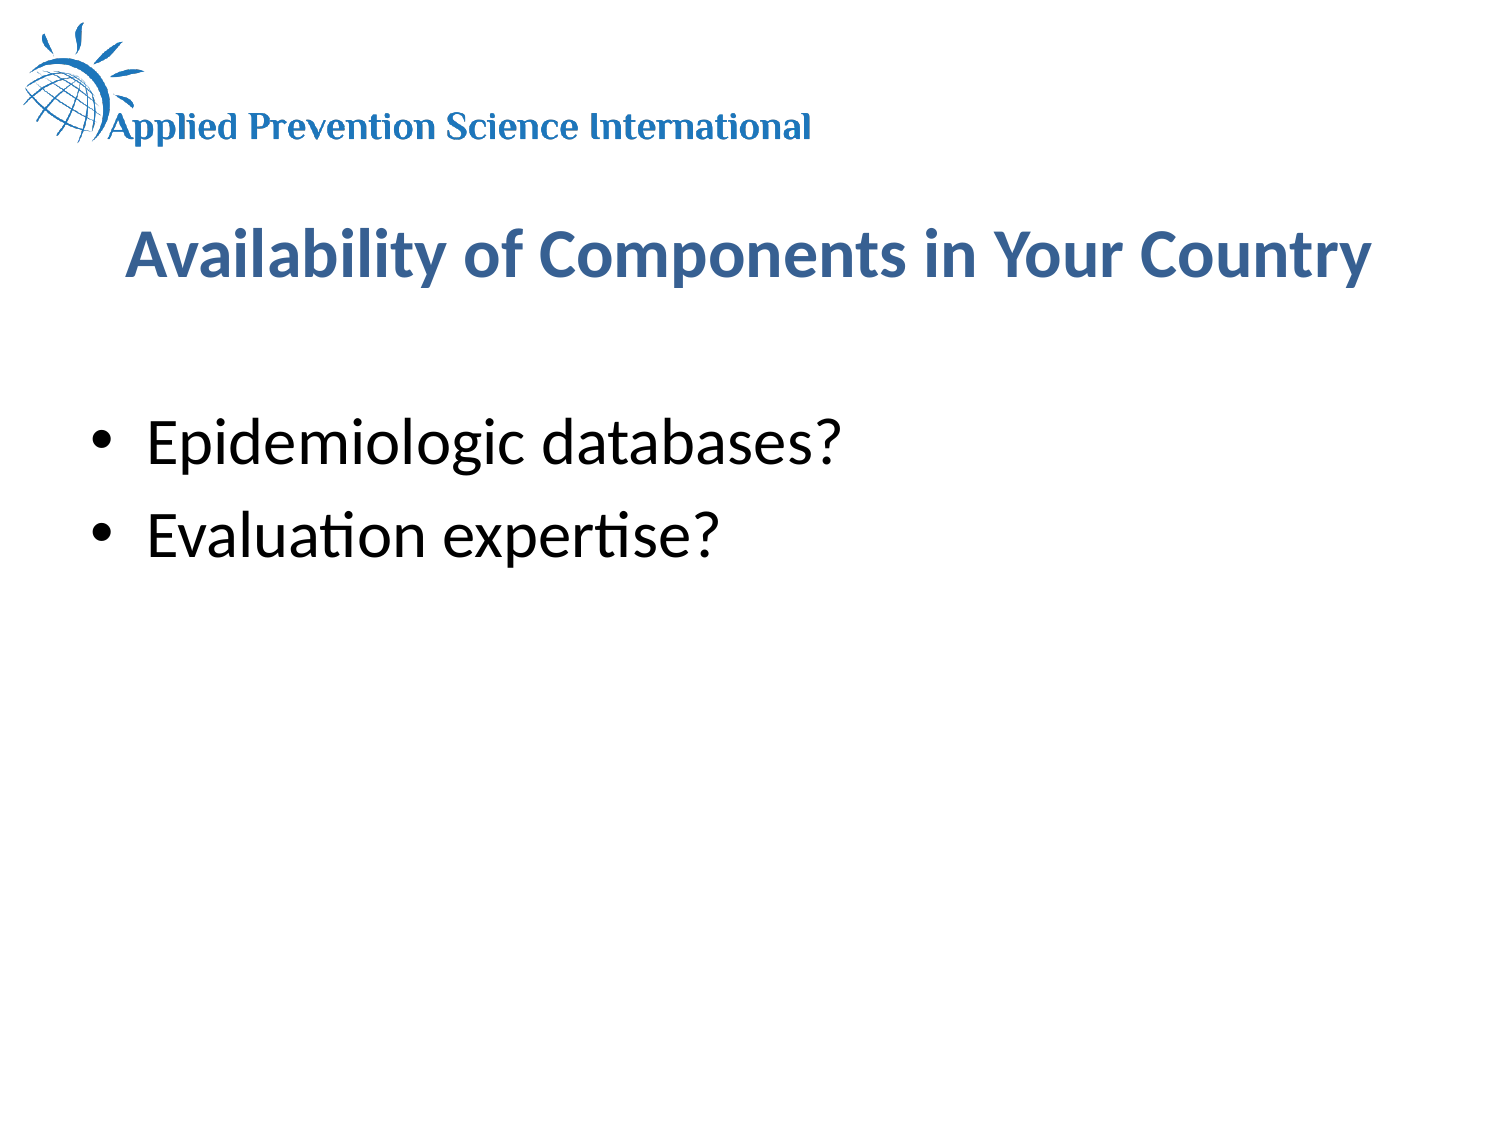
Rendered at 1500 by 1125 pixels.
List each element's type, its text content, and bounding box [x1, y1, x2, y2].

picture [0, 0, 825, 168]
list Epidemiologic databases? Evaluation expertise? [75, 390, 1425, 1005]
title Availability of Components in Your Country [75, 162, 1425, 338]
